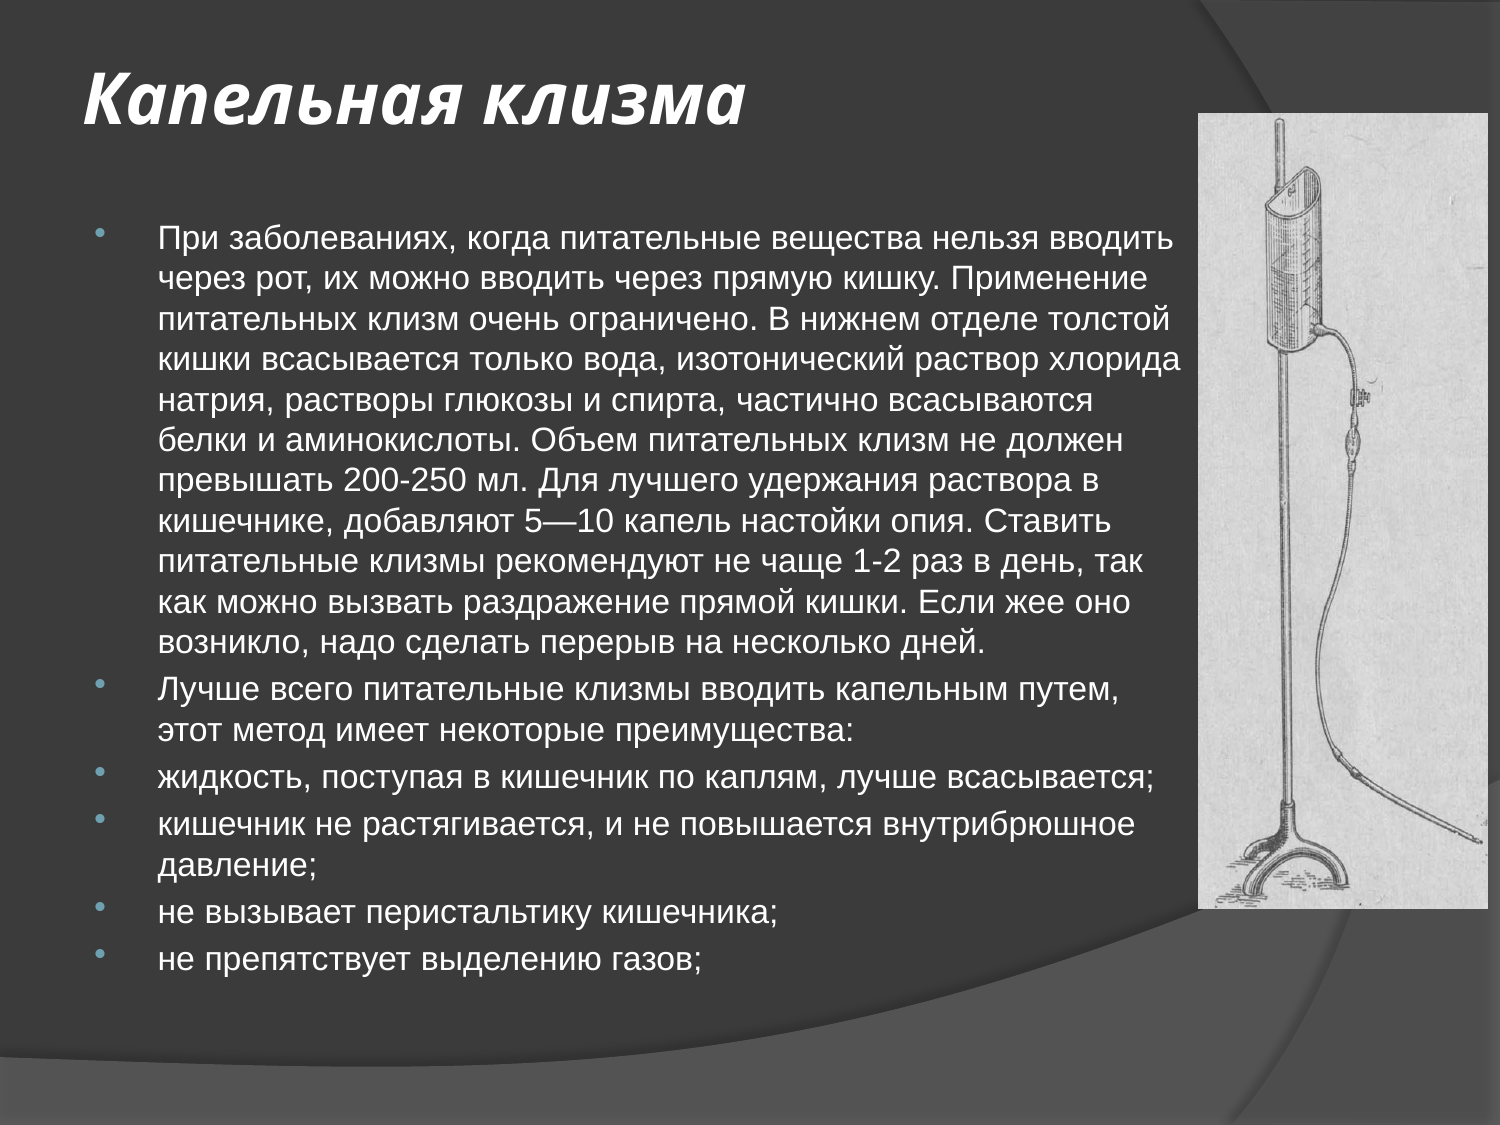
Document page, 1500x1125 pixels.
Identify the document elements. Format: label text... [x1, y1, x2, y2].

title Капельная клизма [75, 45, 1300, 208]
picture [1198, 113, 1488, 910]
list При заболеваниях, когда питательные вещества нельзя вводить через рот, их можно вводить через прямую кишку. Применение питательных клизм очень ограничено. В нижнем отделе толстой кишки всасывается только вода, изотонический раствор хлорида натрия, растворы глюкозы и спирта, частично всасываются белки и аминокислоты. Объем питательных клизм не должен превышать 200-250 мл. Для лучшего удержания раствора в кишечнике, добавляют 5—10 капель настойки опия. Ставить питательные клизмы рекомендуют не чаще 1-2 раз в день, так как можно вызвать раздражение прямой кишки. Если жее оно возникло, надо сделать перерыв на несколько дней. Лучше всего питательные клизмы вводить капельным путем, этот метод имеет некоторые преимущества: жидкость, поступая в кишечник по каплям, лучше всасывается; кишечник не растягивается, и не повышается внутрибрюшное давление; не вызывает перистальтику кишечника; не препятствует выделению газов; [75, 208, 1199, 1005]
